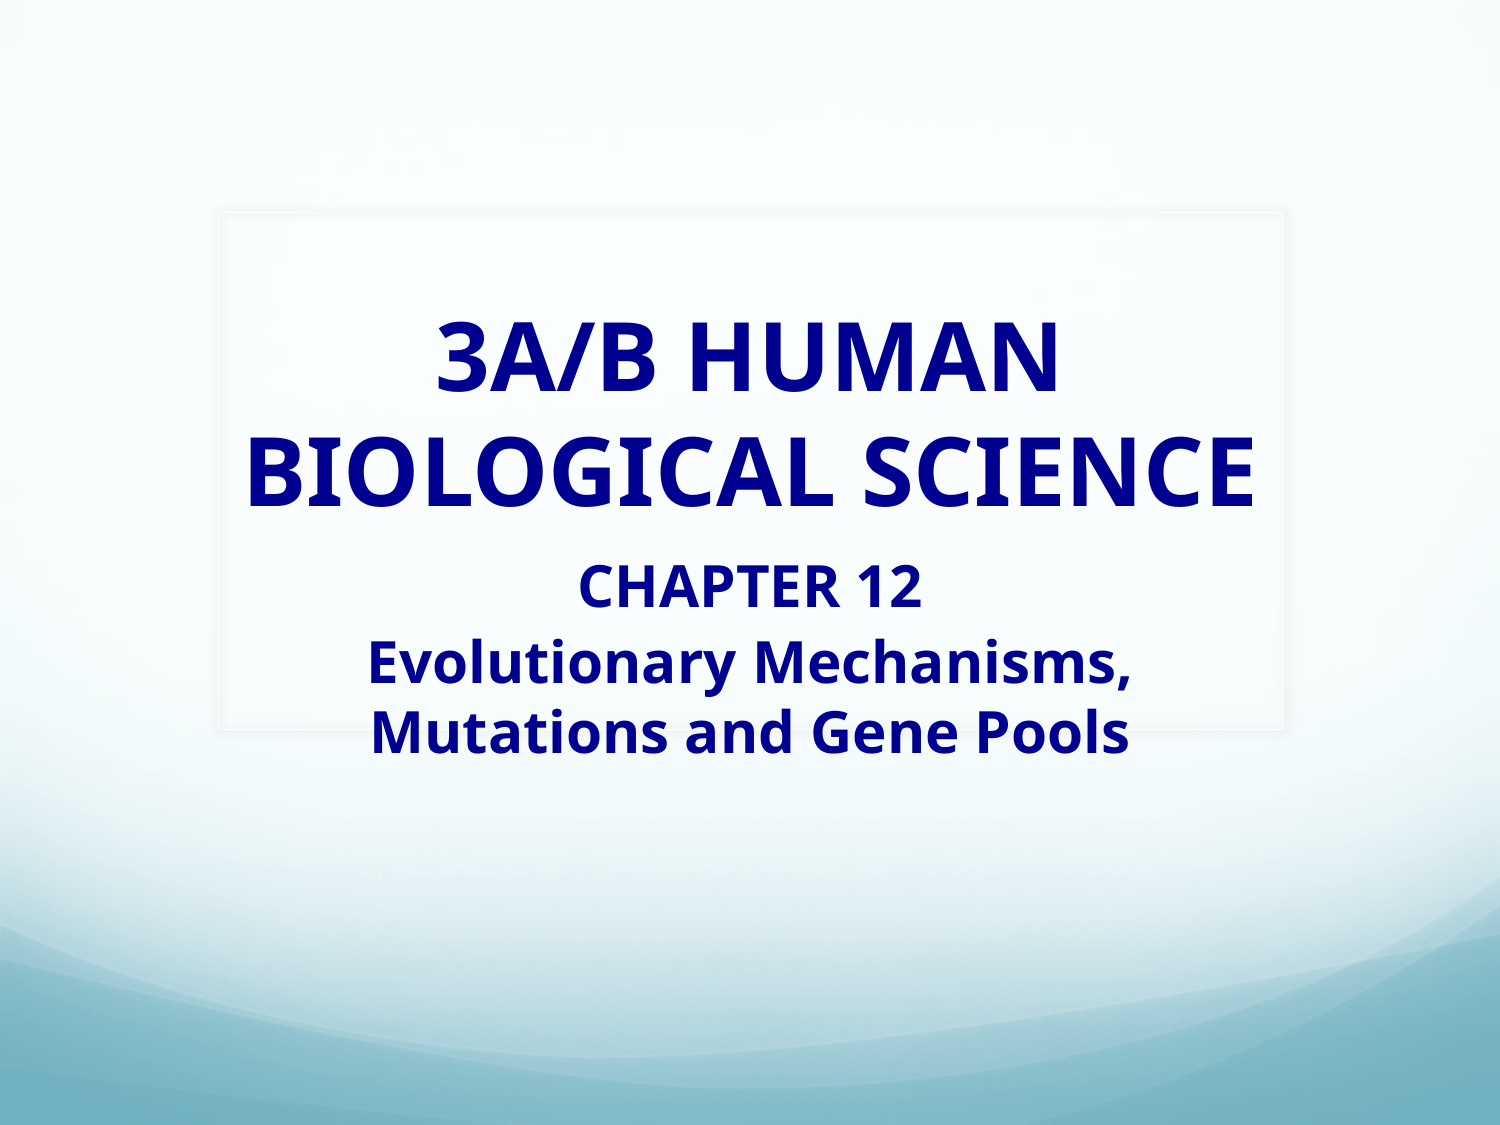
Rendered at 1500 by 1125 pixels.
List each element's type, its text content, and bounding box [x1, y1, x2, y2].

title 3A/B HUMAN BIOLOGICAL SCIENCE [217, 249, 1283, 533]
subtitle CHAPTER 12 Evolutionary Mechanisms, Mutations and Gene Pools [217, 541, 1283, 692]
